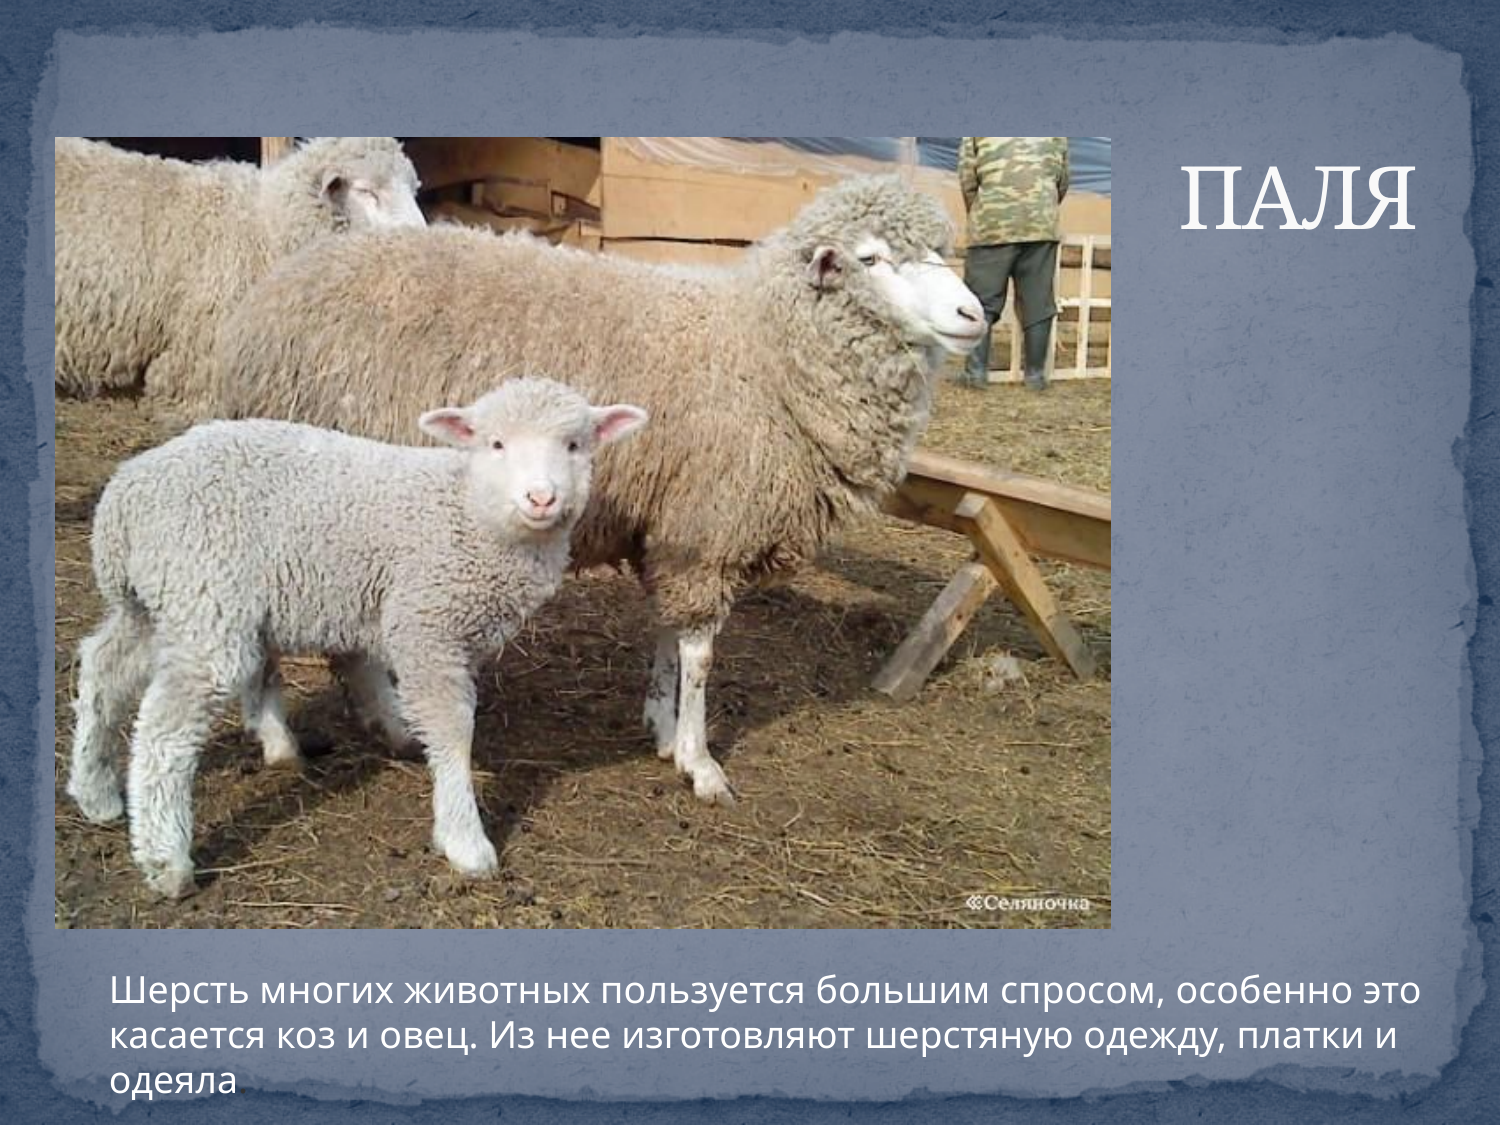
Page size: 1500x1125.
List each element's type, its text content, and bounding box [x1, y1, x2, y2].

picture [55, 137, 1111, 929]
text_box Шерсть многих животных пользуется большим спросом, особенно это касается коз и овец. Из нее изготовляют шерстяную одежду, платки и одеяла. [93, 958, 1500, 1108]
title ПАЛЯ [1163, 54, 1447, 255]
